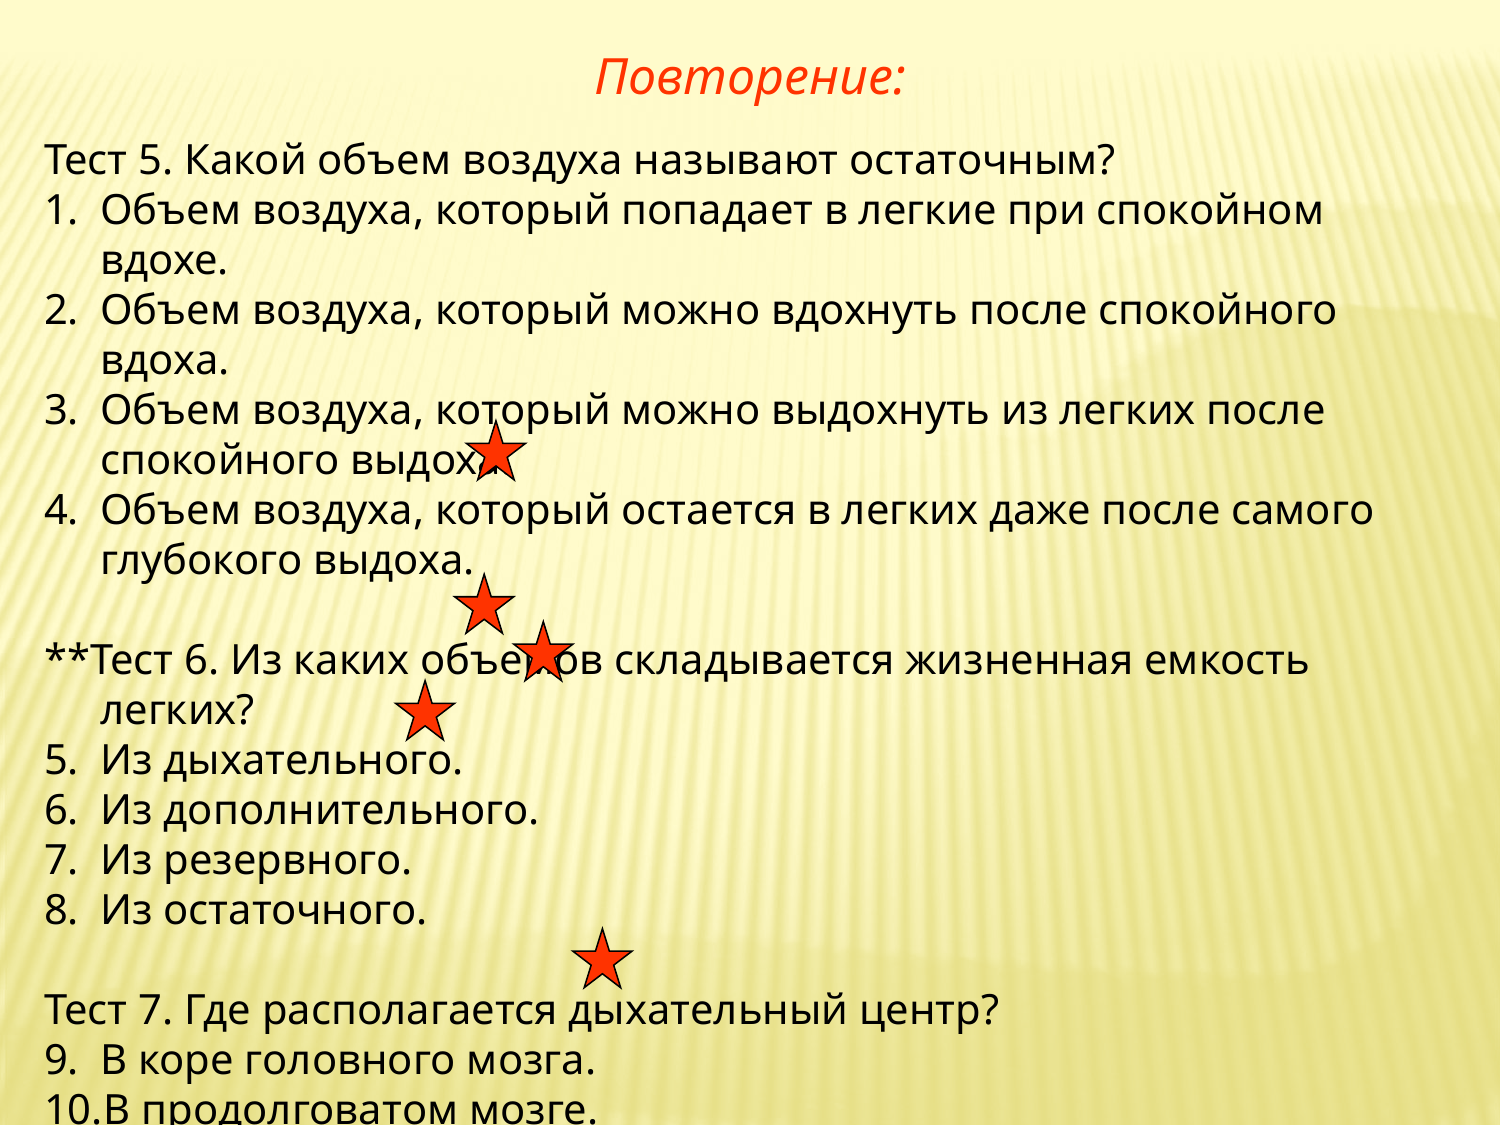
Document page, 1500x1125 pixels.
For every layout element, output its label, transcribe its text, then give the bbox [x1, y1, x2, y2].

text_box [454, 574, 514, 634]
text_box Тест 5. Какой объем воздуха называют остаточным? Объем воздуха, который попадает в легкие при спокойном вдохе. Объем воздуха, который можно вдохнуть после спокойного вдоха. Объем воздуха, который можно выдохнуть из легких после спокойного выдоха. Объем воздуха, который остается в легких даже после самого глубокого выдоха. **Тест 6. Из каких объемов складывается жизненная емкость легких? Из дыхательного. Из дополнительного. Из резервного. Из остаточного. Тест 7. Где располагается дыхательный центр? В коре головного мозга. В продолговатом мозге. В среднем мозге. В промежуточном мозге. [29, 125, 1459, 1125]
text_box [466, 420, 526, 480]
text_box [395, 680, 455, 740]
text_box [572, 928, 632, 988]
text_box Повторение: [53, 36, 1448, 112]
text_box [513, 621, 573, 681]
